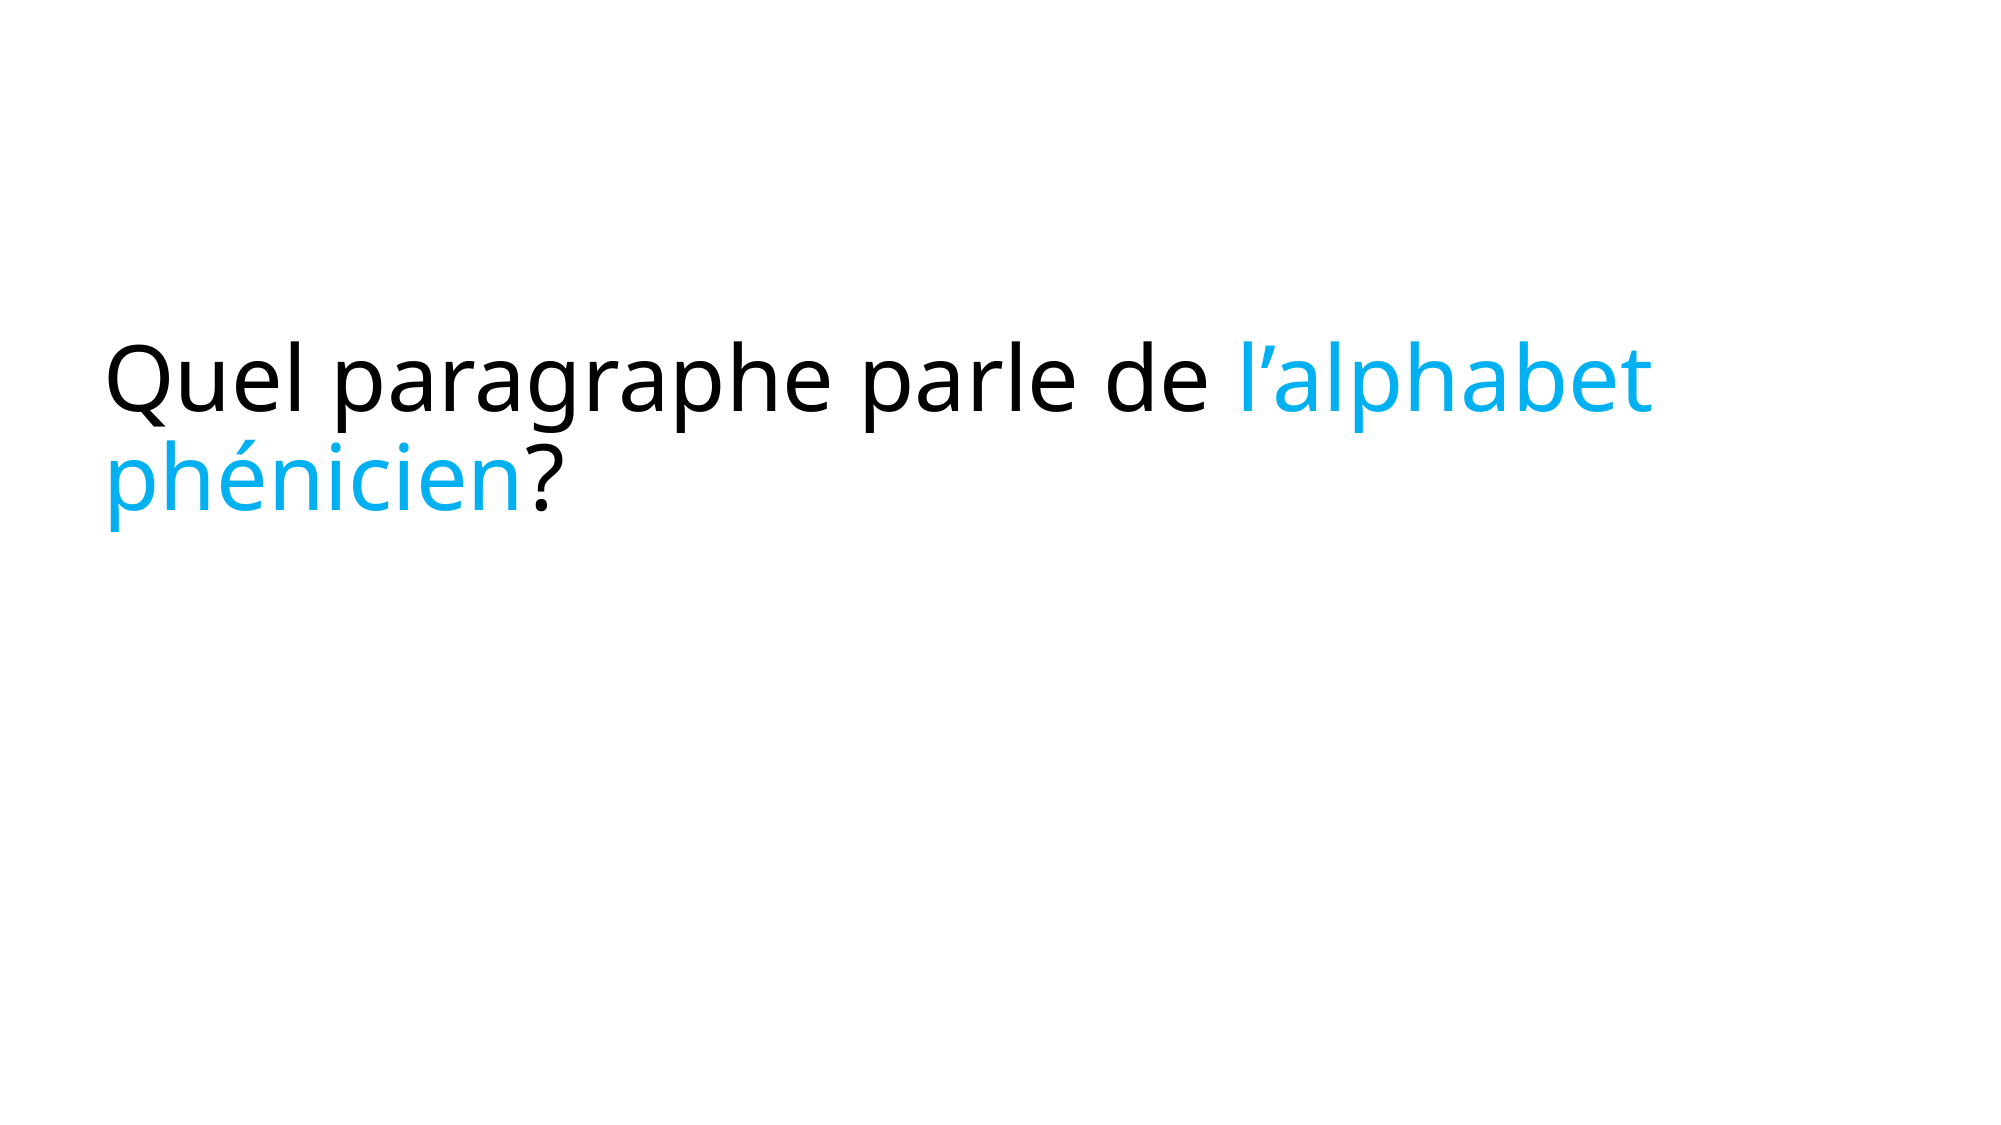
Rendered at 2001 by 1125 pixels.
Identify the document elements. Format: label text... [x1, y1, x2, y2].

title Quel paragraphe parle de l’alphabet phénicien? [88, 322, 1912, 541]
